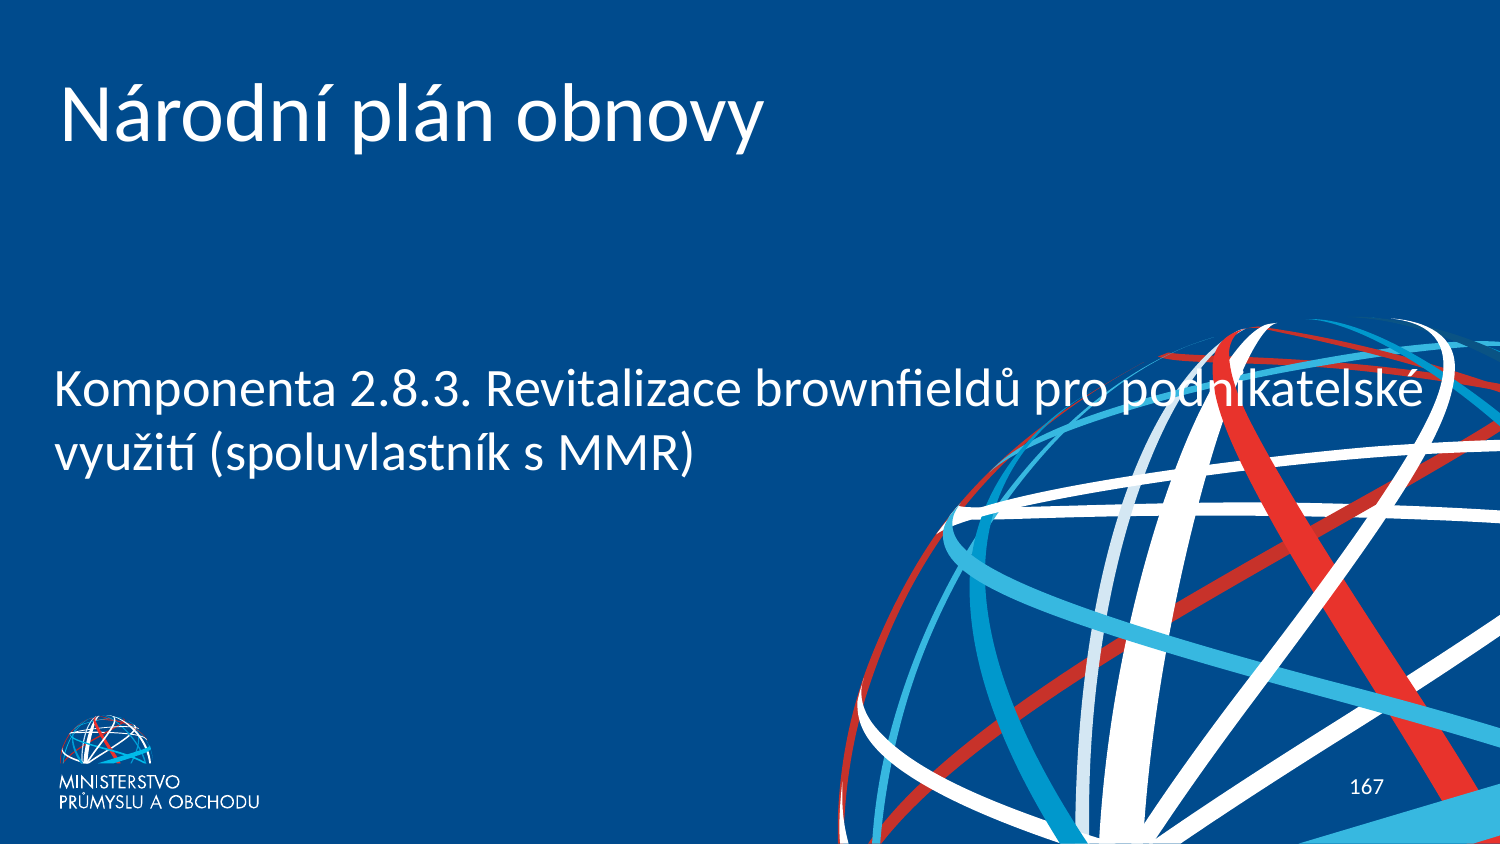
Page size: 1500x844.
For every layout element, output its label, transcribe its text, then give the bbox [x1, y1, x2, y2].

title Národní plán obnovy [59, 58, 1441, 311]
picture [86, 716, 94, 721]
subtitle Komponenta 2.8.3. Revitalizace brownfieldů pro podnikatelské využití (spoluvlastník s MMR) [54, 292, 1436, 577]
